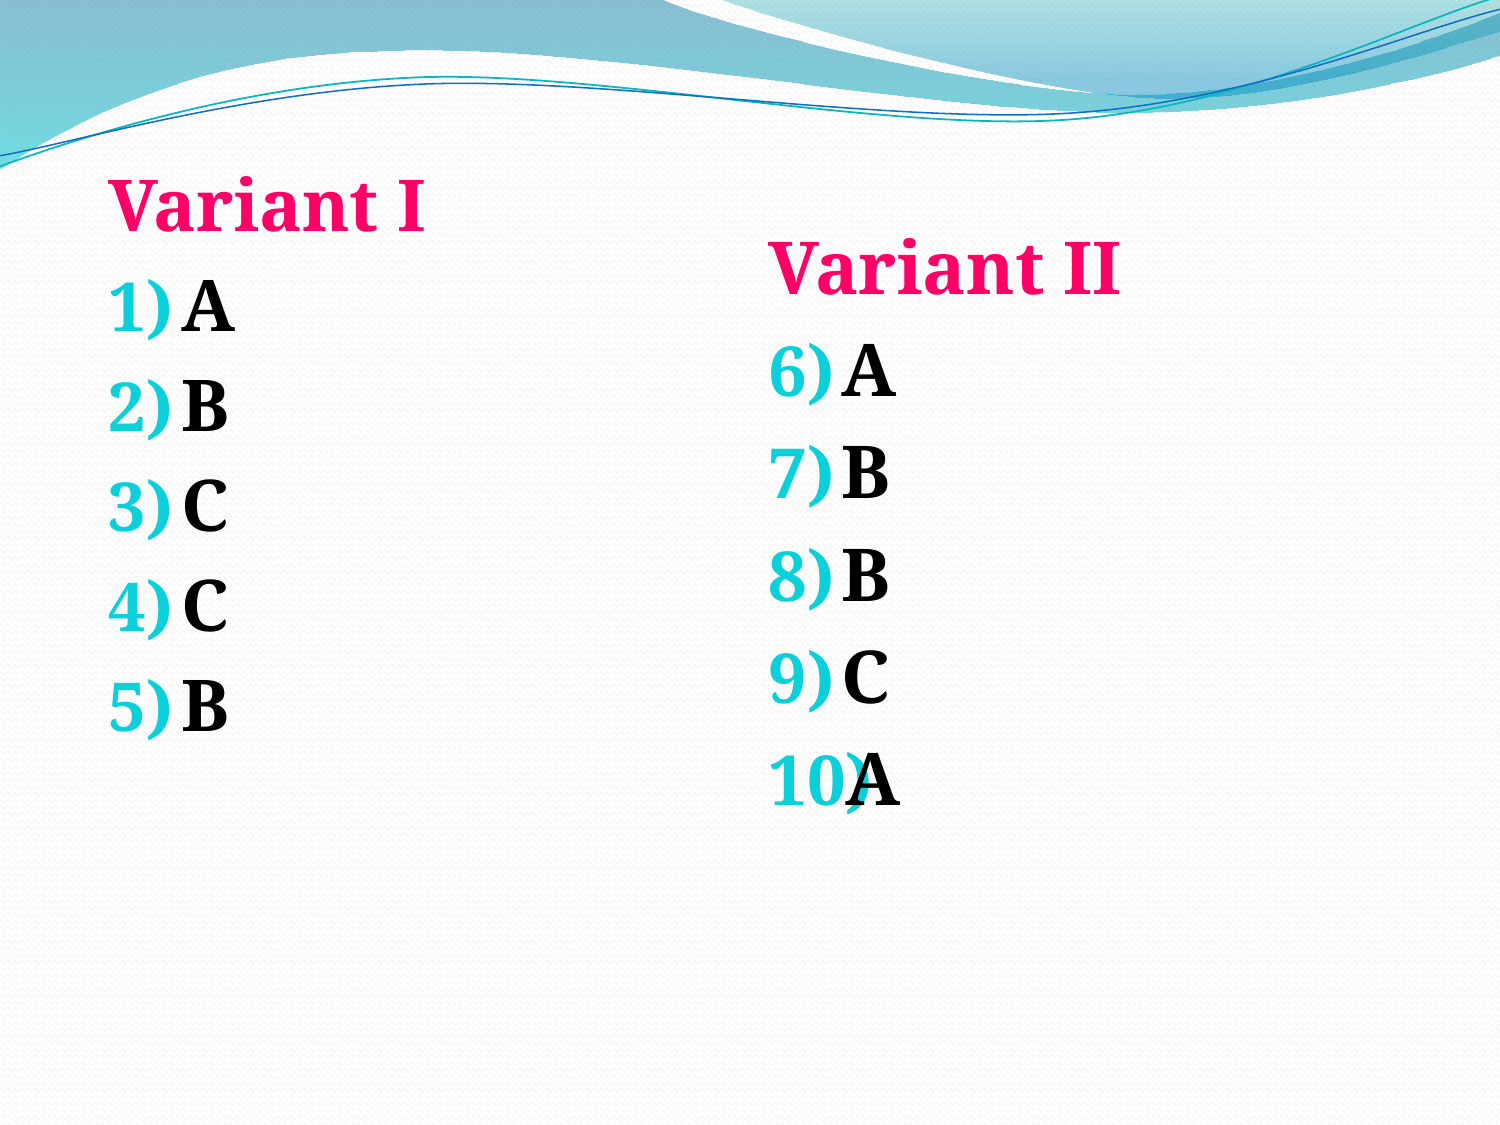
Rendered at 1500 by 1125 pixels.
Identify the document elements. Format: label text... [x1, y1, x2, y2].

list Variant I A B C C B Variant II A B B C A [93, 152, 1444, 873]
